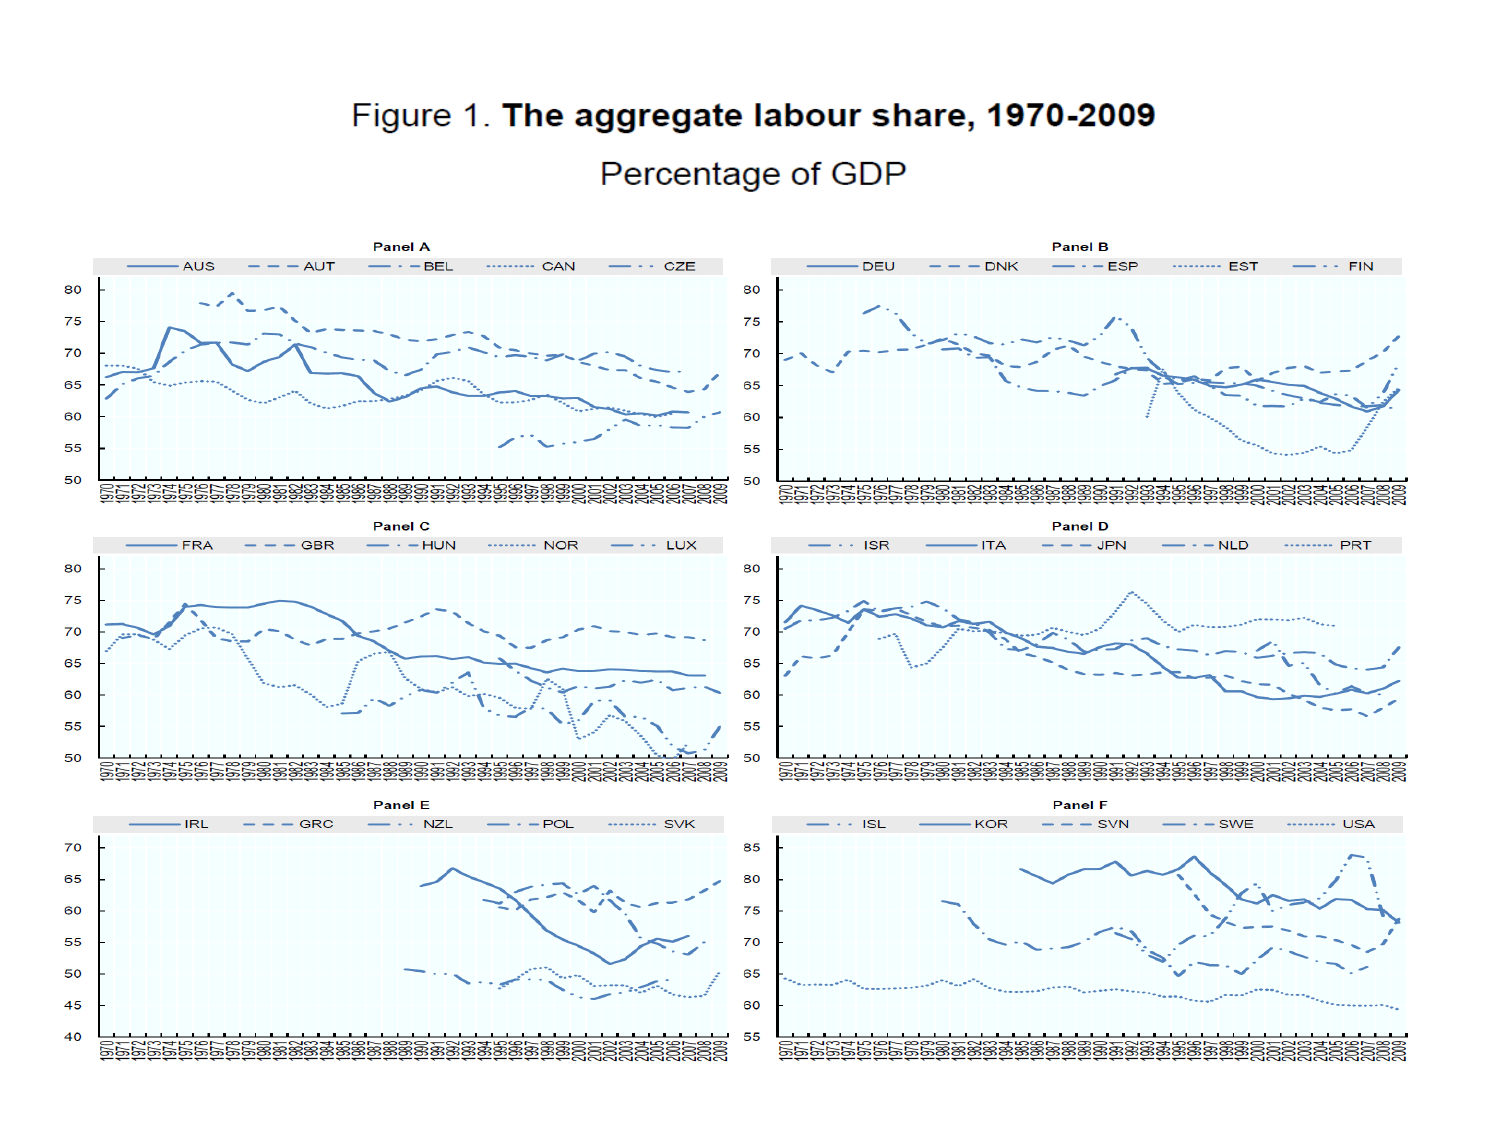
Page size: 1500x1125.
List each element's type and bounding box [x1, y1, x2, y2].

picture [324, 77, 1200, 209]
picture [52, 231, 1436, 1071]
